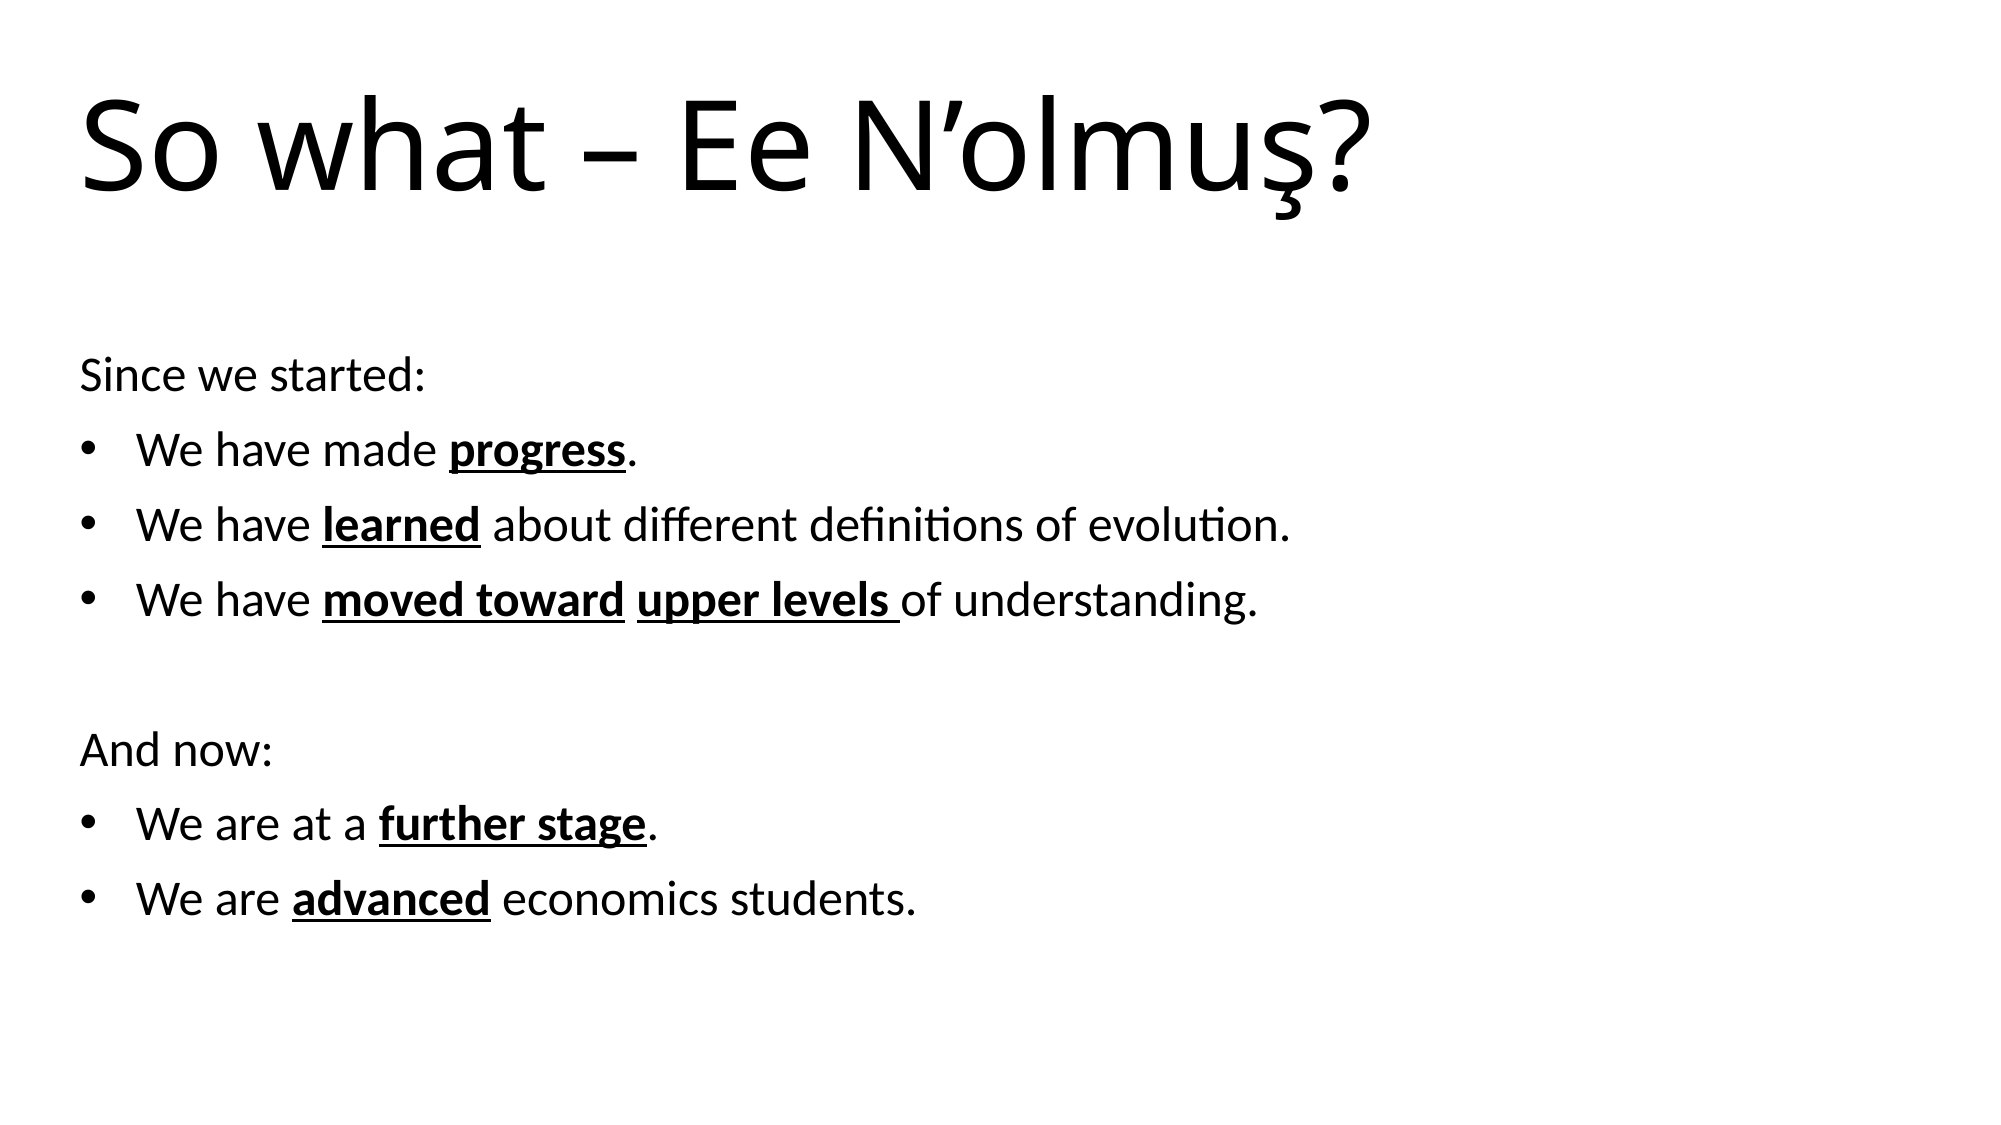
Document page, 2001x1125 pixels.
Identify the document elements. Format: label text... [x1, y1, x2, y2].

subtitle Since we started: We have made progress. We have learned about different definitions of evolution. We have moved toward upper levels of understanding. And now: We are at a further stage. We are advanced economics students. [64, 260, 1975, 1078]
title So what – Ee N’olmuş? [64, 29, 1975, 225]
